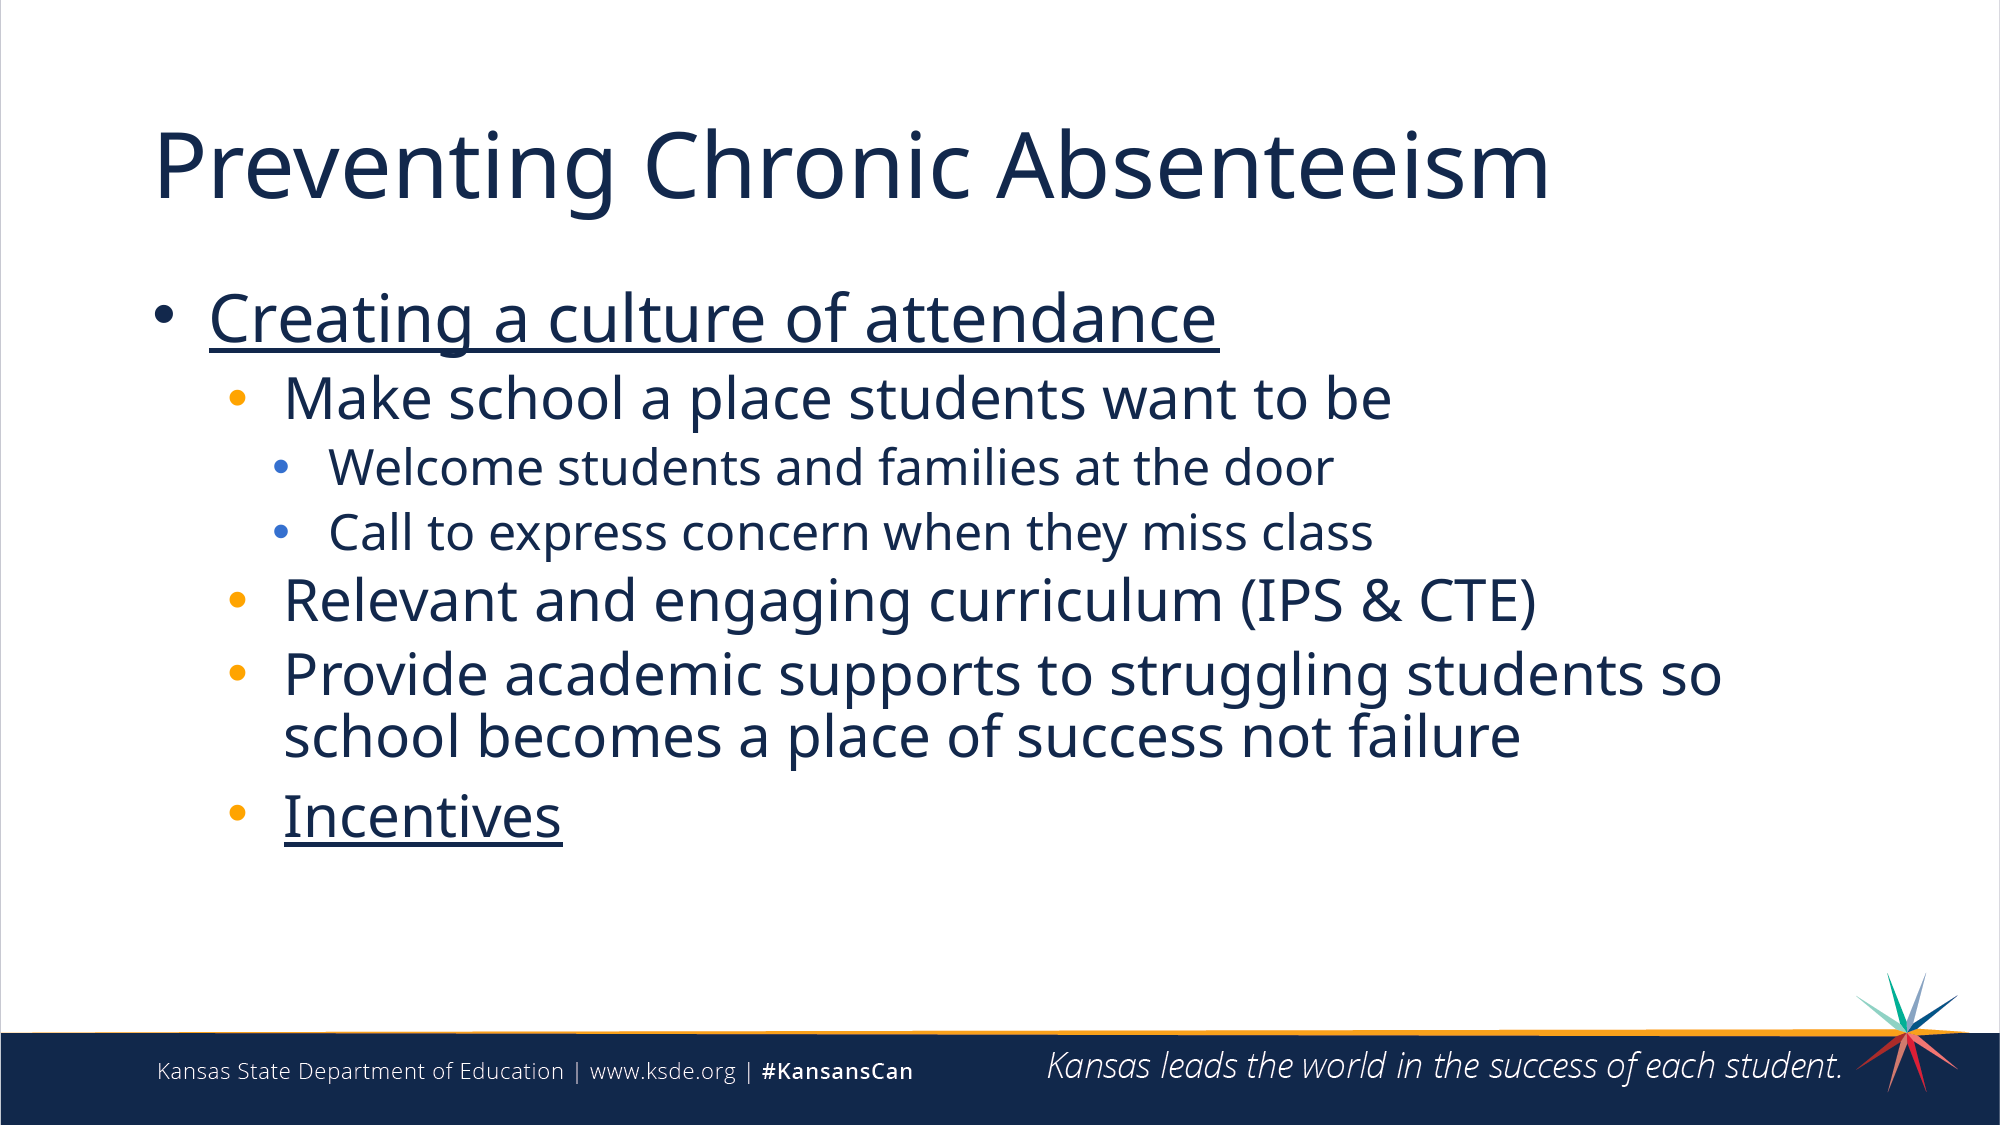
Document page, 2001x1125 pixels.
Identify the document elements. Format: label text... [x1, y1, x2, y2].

title Preventing Chronic Absenteeism [137, 59, 1863, 278]
picture [0, 0, 2000, 1125]
list Creating a culture of attendance Make school a place students want to be Welcome students and families at the door Call to express concern when they miss class Relevant and engaging curriculum (IPS & CTE) Provide academic supports to struggling students so school becomes a place of success not failure Incentives [137, 278, 1863, 1014]
